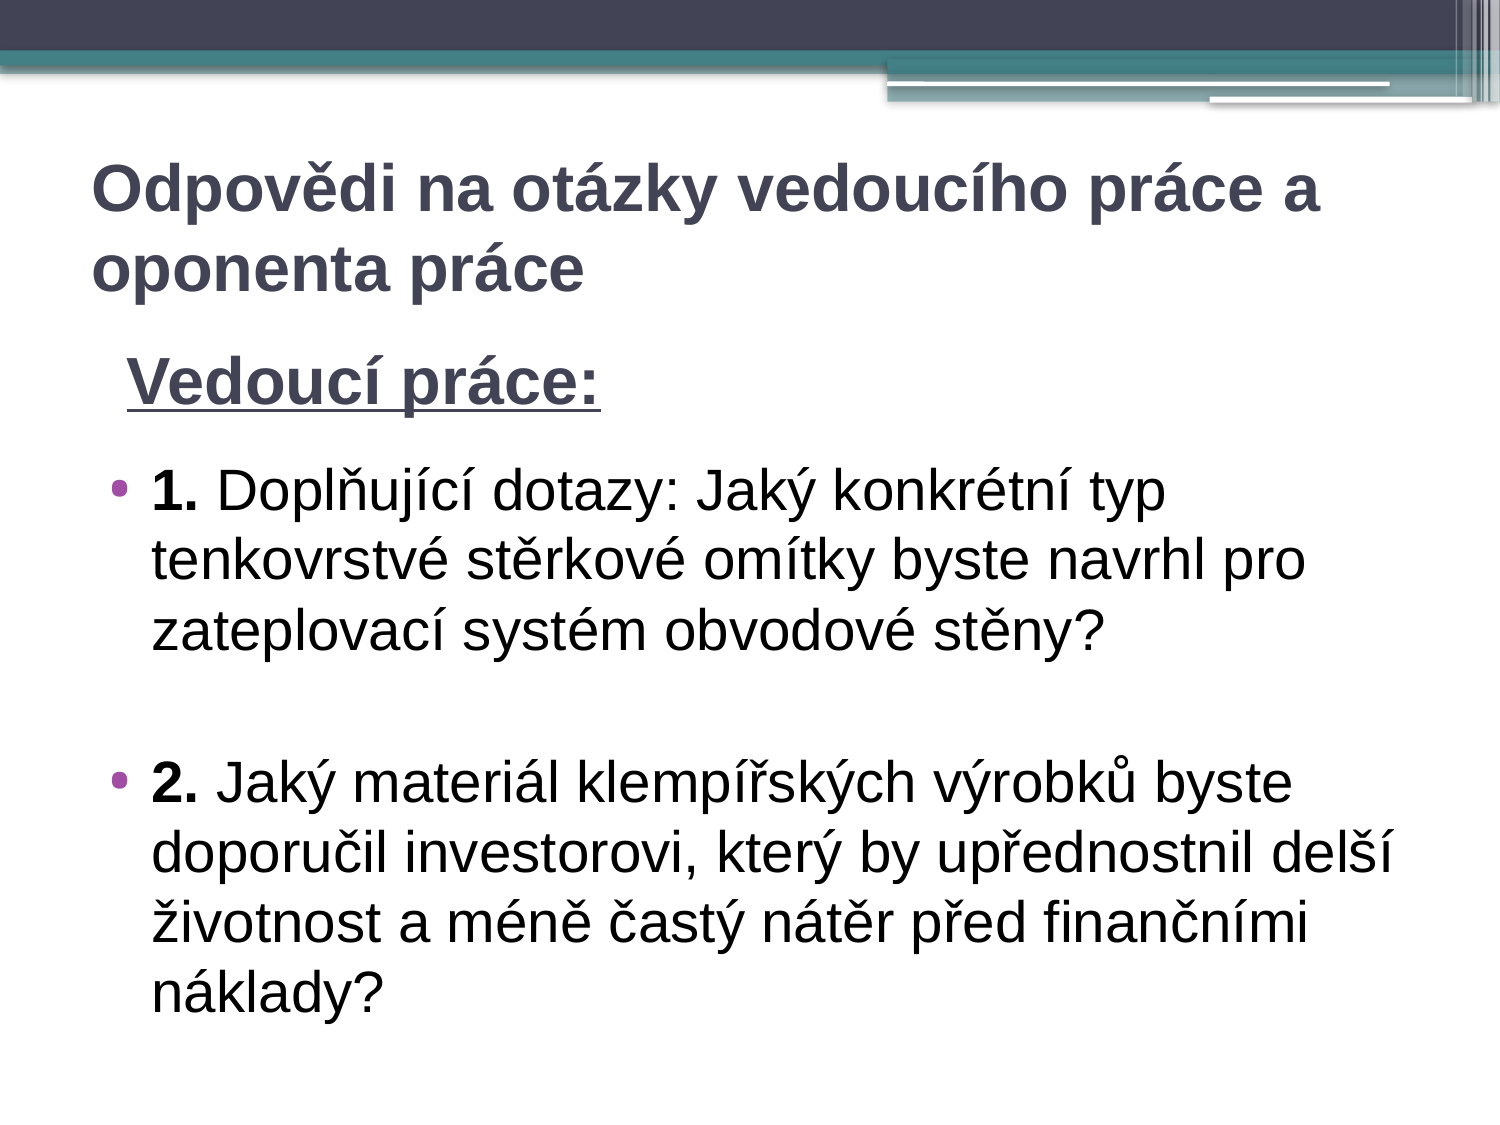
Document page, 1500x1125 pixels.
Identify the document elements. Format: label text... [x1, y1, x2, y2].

title Odpovědi na otázky vedoucího práce a oponenta práce [76, 137, 1427, 313]
list 1. Doplňující dotazy: Jaký konkrétní typ tenkovrstvé stěrkové omítky byste navrhl pro zateplovací systém obvodové stěny? 2. Jaký materiál klempířských výrobků byste doporučil investorovi, který by upřednostnil delší životnost a méně častý nátěr před finančními náklady? [76, 444, 1427, 1125]
text_box Vedoucí práce: [112, 290, 1463, 466]
